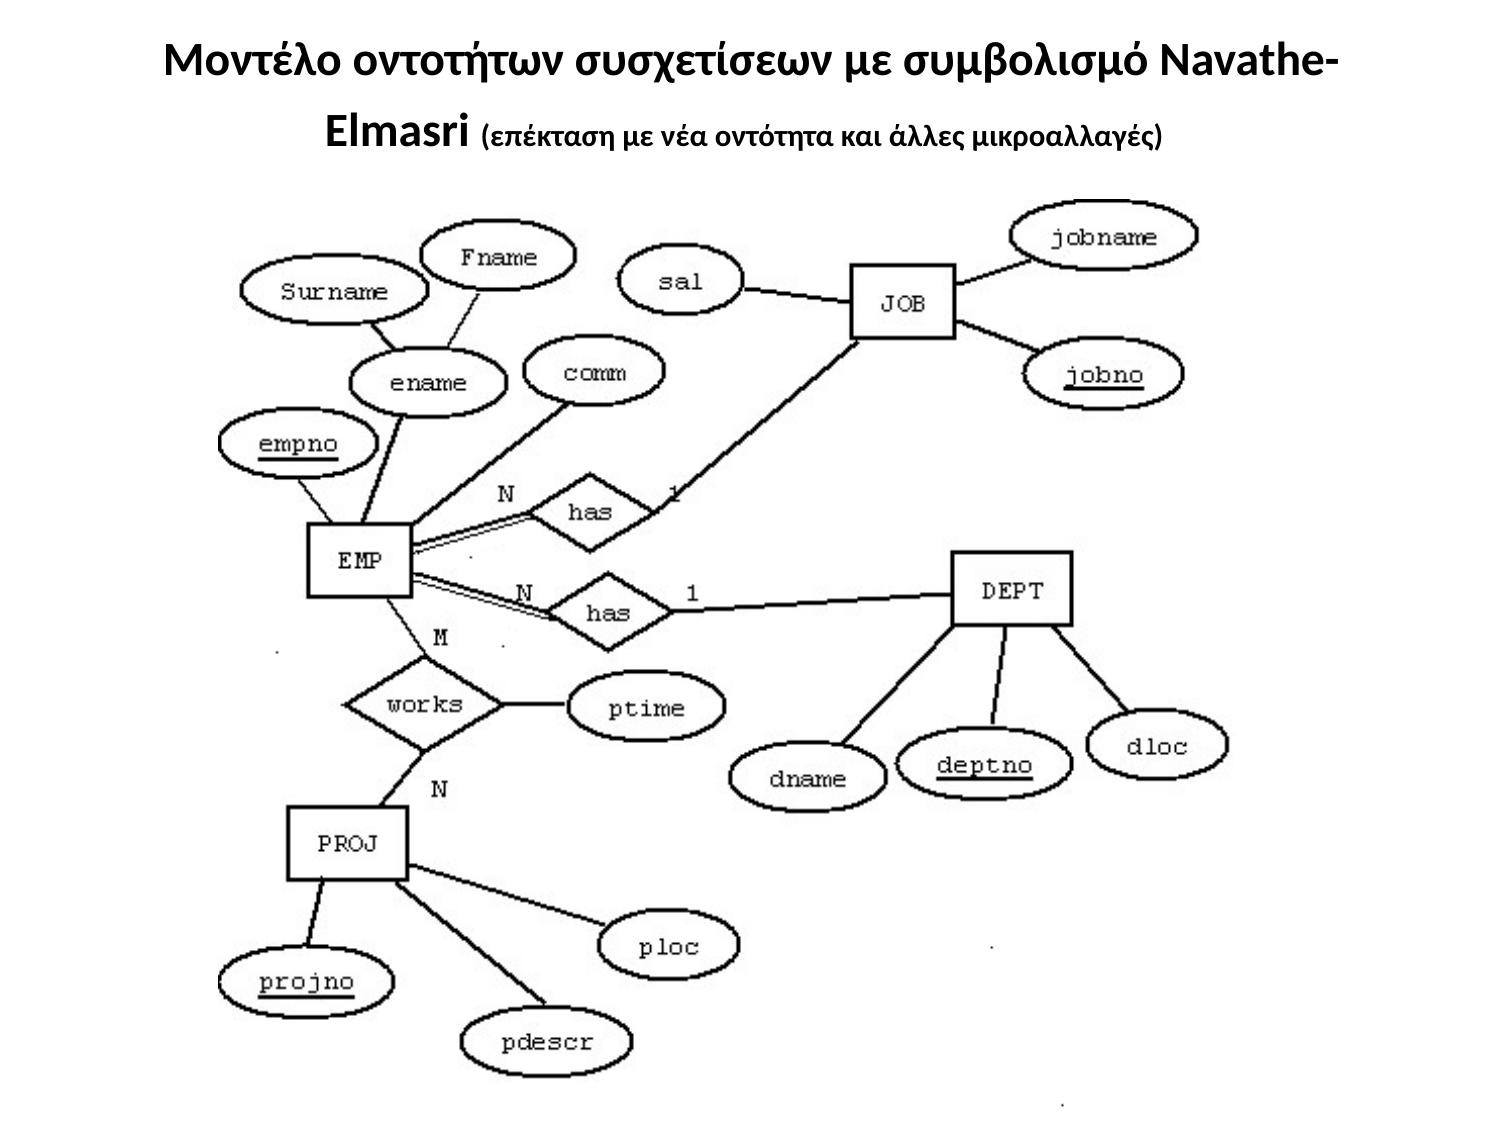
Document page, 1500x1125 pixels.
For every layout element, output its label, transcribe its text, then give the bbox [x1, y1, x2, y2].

title Μοντέλο οντοτήτων συσχετίσεων με συμβολισμό Navathe-Elmasri (επέκταση με νέα οντότητα και άλλες μικροαλλαγές) [76, 19, 1427, 169]
picture [218, 198, 1282, 1125]
